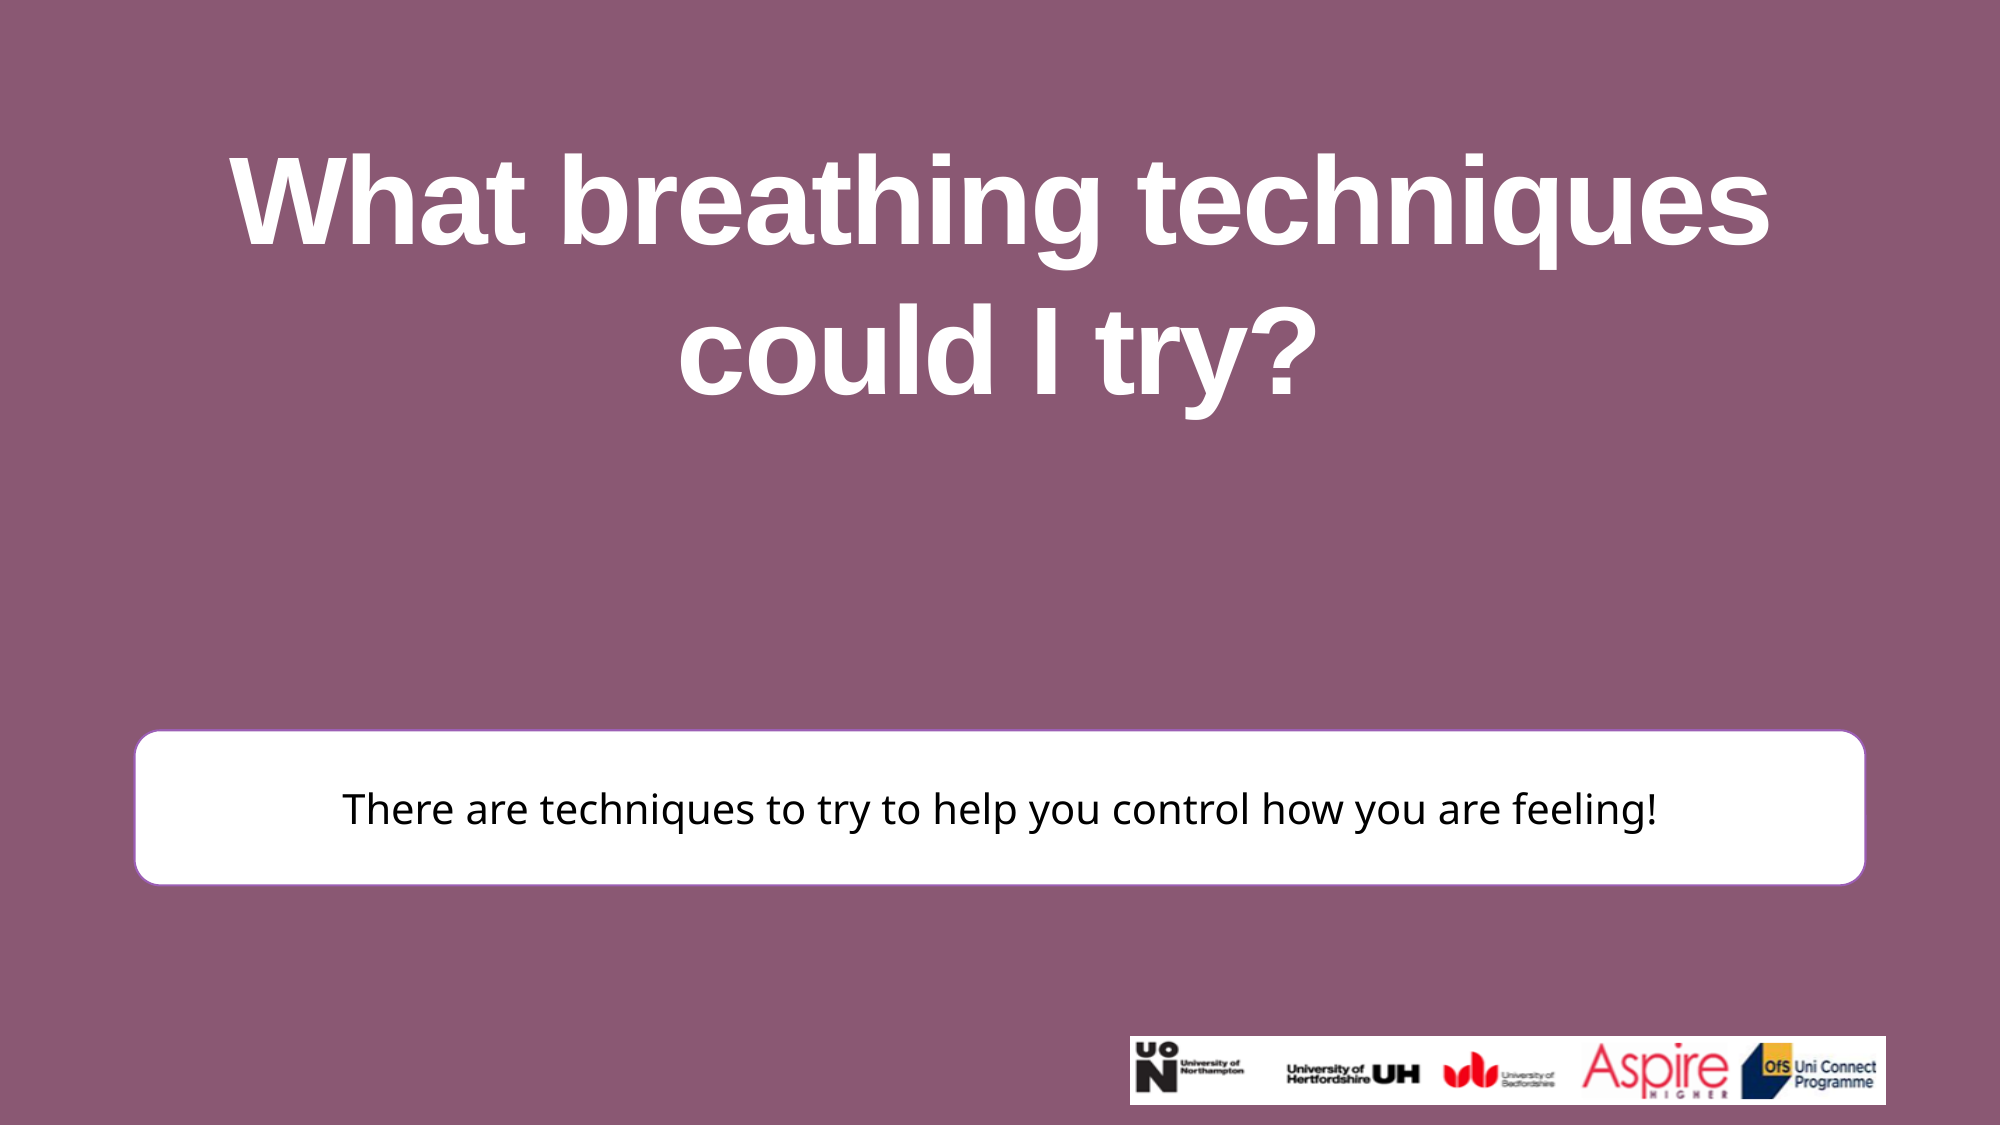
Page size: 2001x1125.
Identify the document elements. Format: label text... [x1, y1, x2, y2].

picture [1130, 1036, 1886, 1105]
text_box There are techniques to try to help you control how you are feeling! [133, 729, 1867, 887]
text_box What breathing techniques could I try? [182, 111, 1818, 552]
